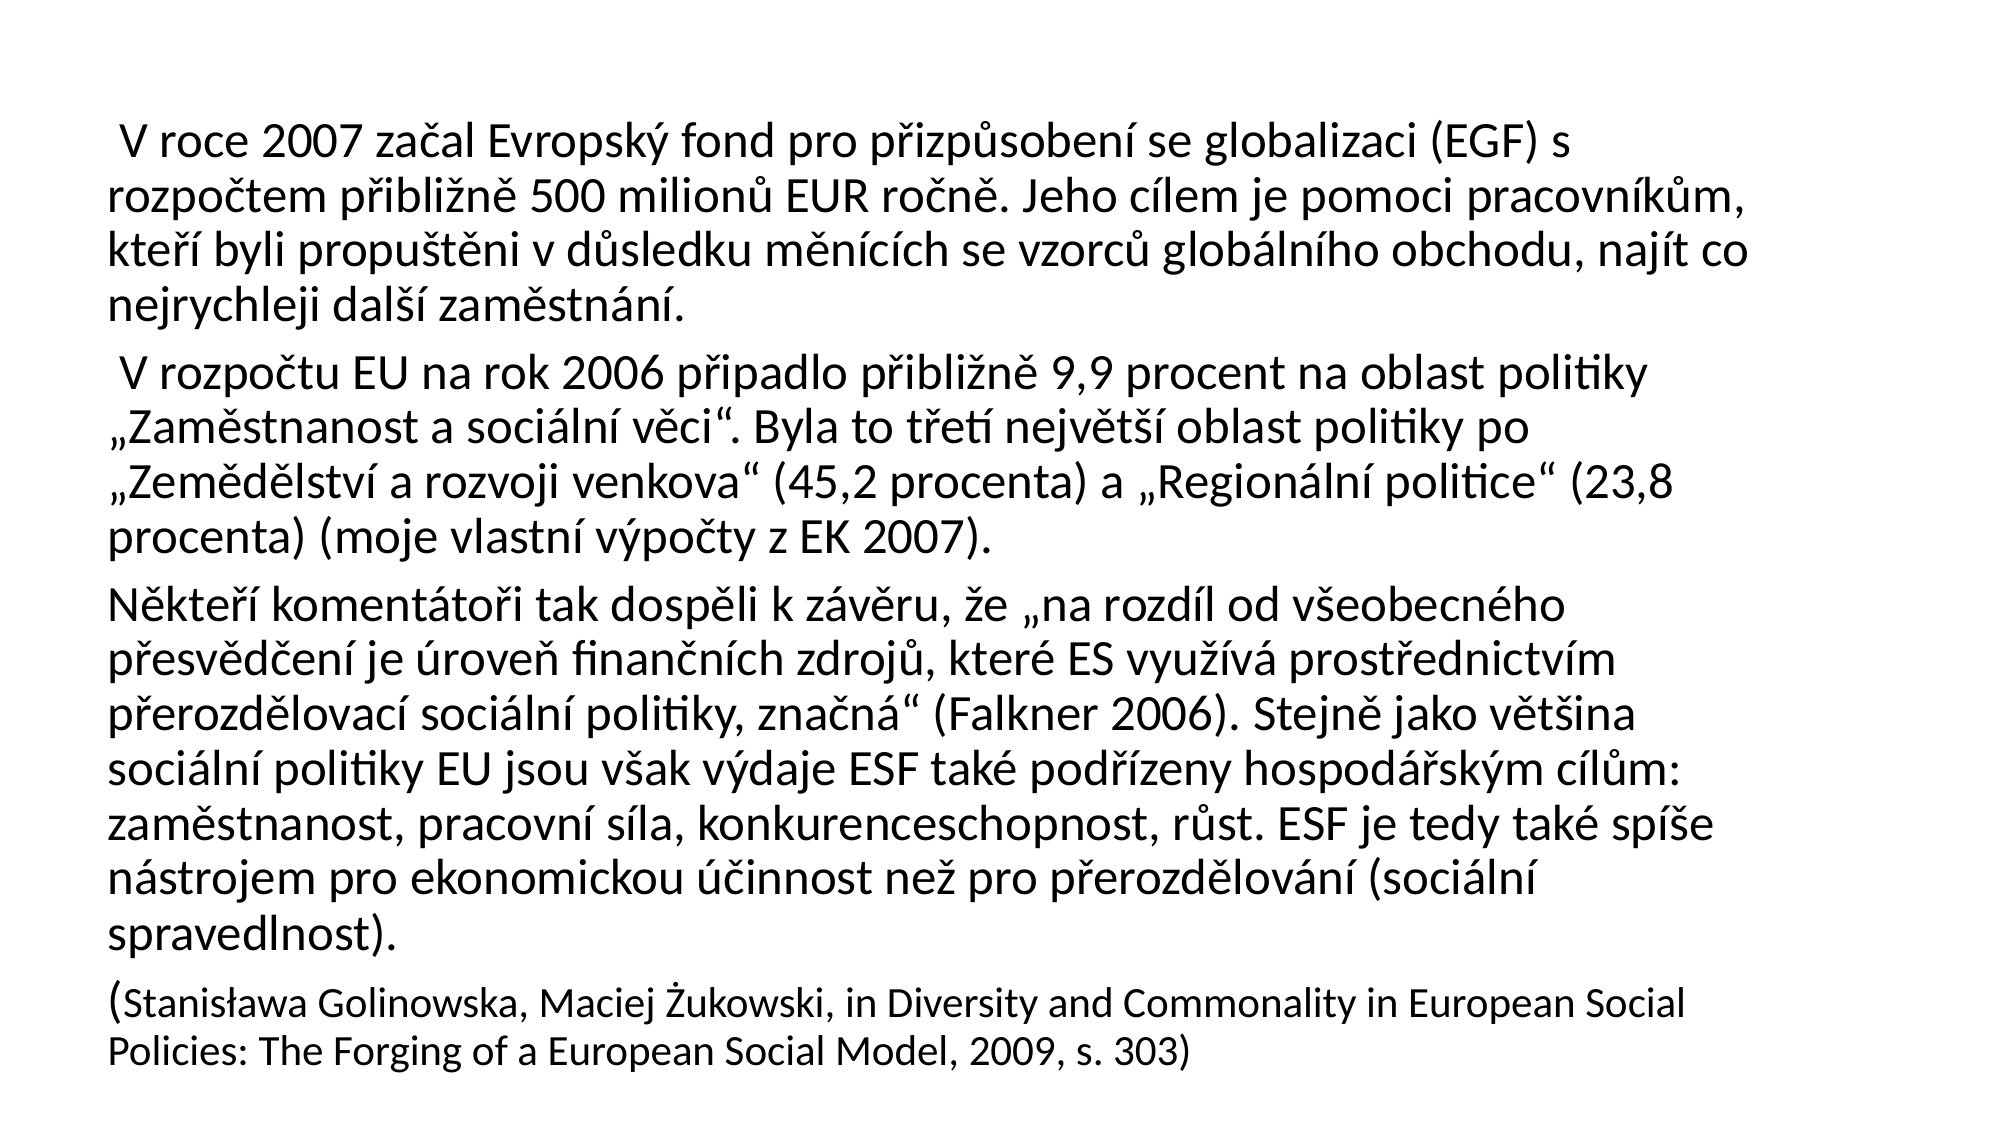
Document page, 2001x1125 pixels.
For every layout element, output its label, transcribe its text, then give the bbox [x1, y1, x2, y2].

list V roce 2007 začal Evropský fond pro přizpůsobení se globalizaci (EGF) s rozpočtem přibližně 500 milionů EUR ročně. Jeho cílem je pomoci pracovníkům, kteří byli propuštěni v důsledku měnících se vzorců globálního obchodu, najít co nejrychleji další zaměstnání. V rozpočtu EU na rok 2006 připadlo přibližně 9,9 procent na oblast politiky „Zaměstnanost a sociální věci“. Byla to třetí největší oblast politiky po „Zemědělství a rozvoji venkova“ (45,2 procenta) a „Regionální politice“ (23,8 procenta) (moje vlastní výpočty z EK 2007). Někteří komentátoři tak dospěli k závěru, že „na rozdíl od všeobecného přesvědčení je úroveň finančních zdrojů, které ES využívá prostřednictvím přerozdělovací sociální politiky, značná“ (Falkner 2006). Stejně jako většina sociální politiky EU jsou však výdaje ESF také podřízeny hospodářským cílům: zaměstnanost, pracovní síla, konkurenceschopnost, růst. ESF je tedy také spíše nástrojem pro ekonomickou účinnost než pro přerozdělování (sociální spravedlnost). (Stanisława Golinowska, Maciej Żukowski, in Diversity and Commonality in European Social Policies: The Forging of a European Social Model, 2009, s. 303) [92, 105, 1818, 1085]
